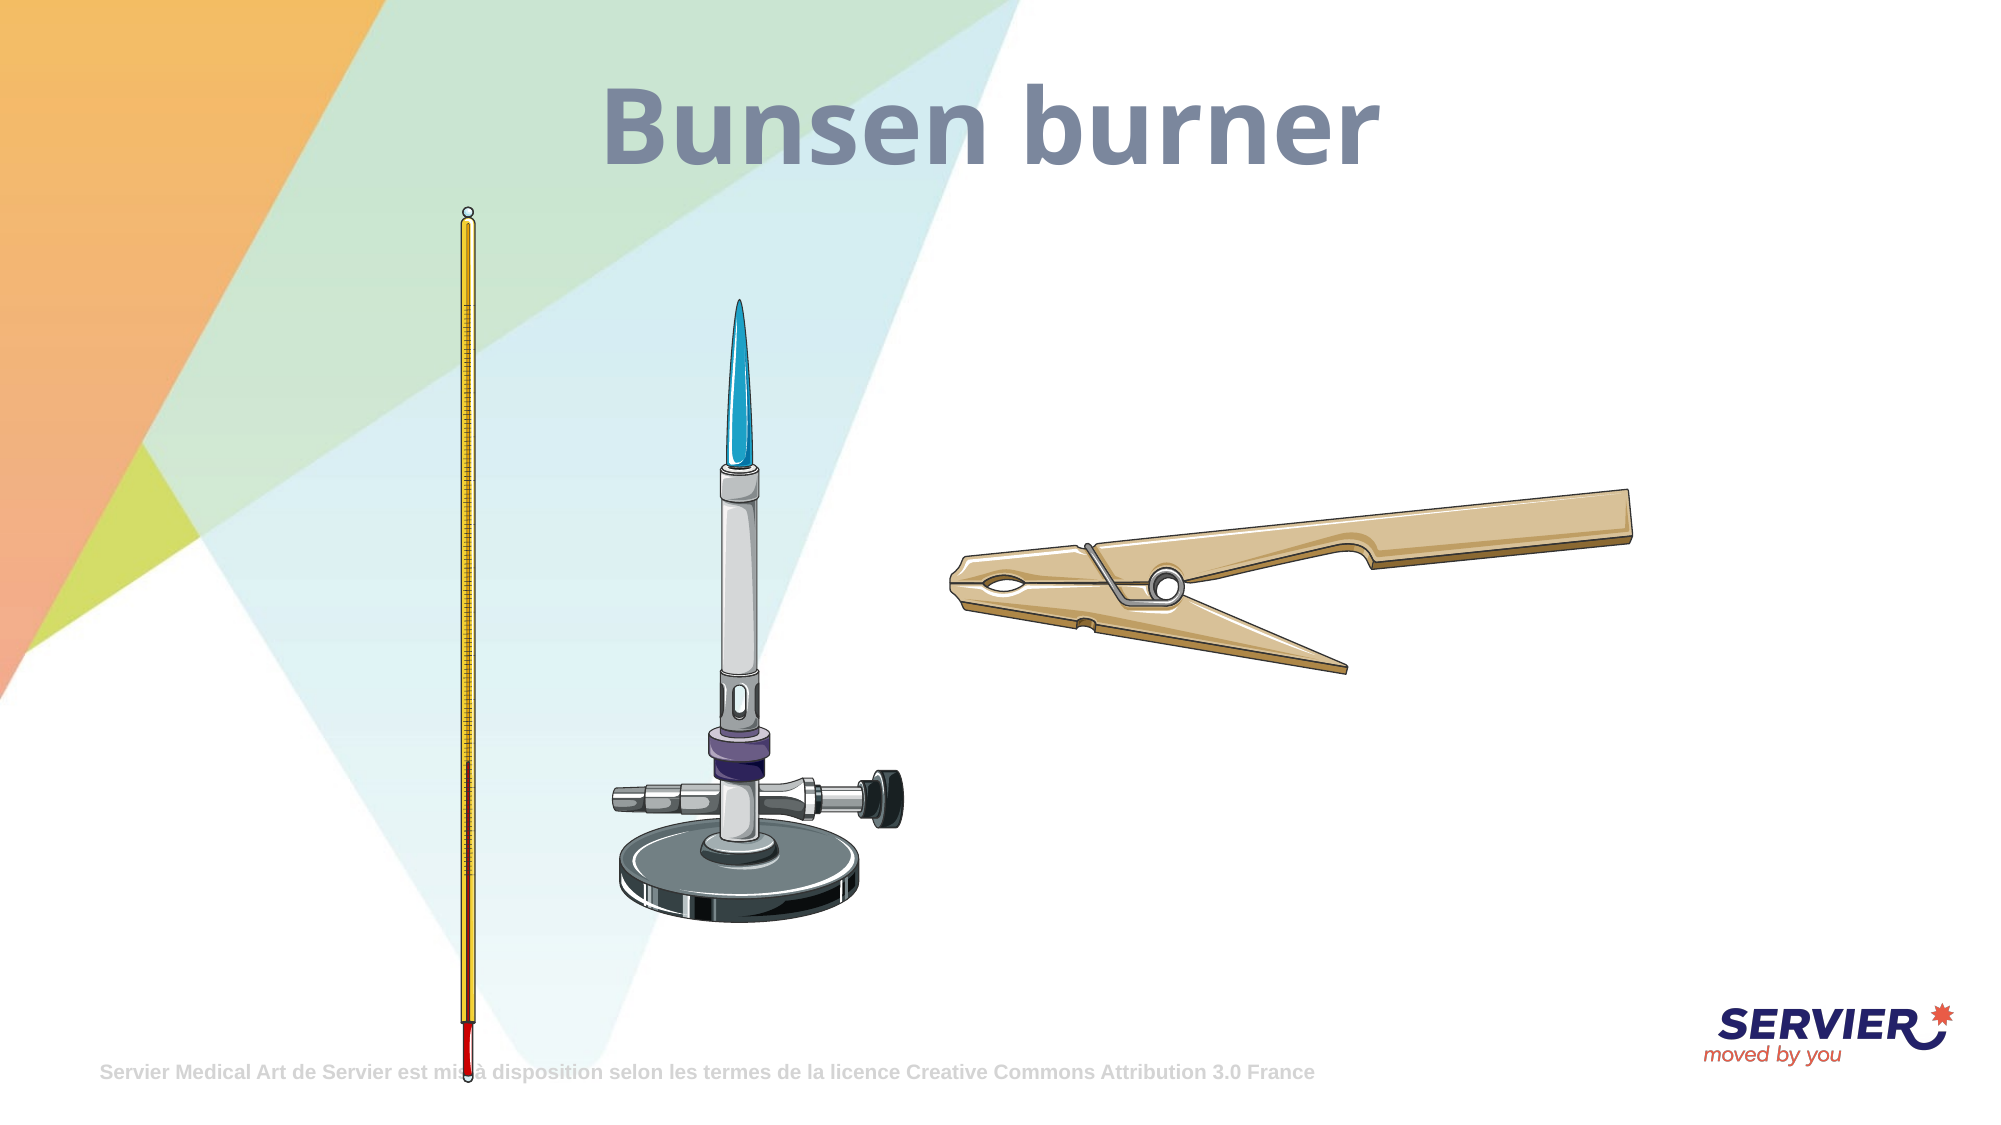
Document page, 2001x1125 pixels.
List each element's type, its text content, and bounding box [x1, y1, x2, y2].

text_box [612, 660, 904, 923]
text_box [612, 462, 904, 636]
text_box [30, 637, 906, 652]
picture [0, 0, 2001, 1125]
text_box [949, 489, 1633, 676]
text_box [726, 299, 753, 468]
title Bunsen burner [54, 12, 1926, 232]
